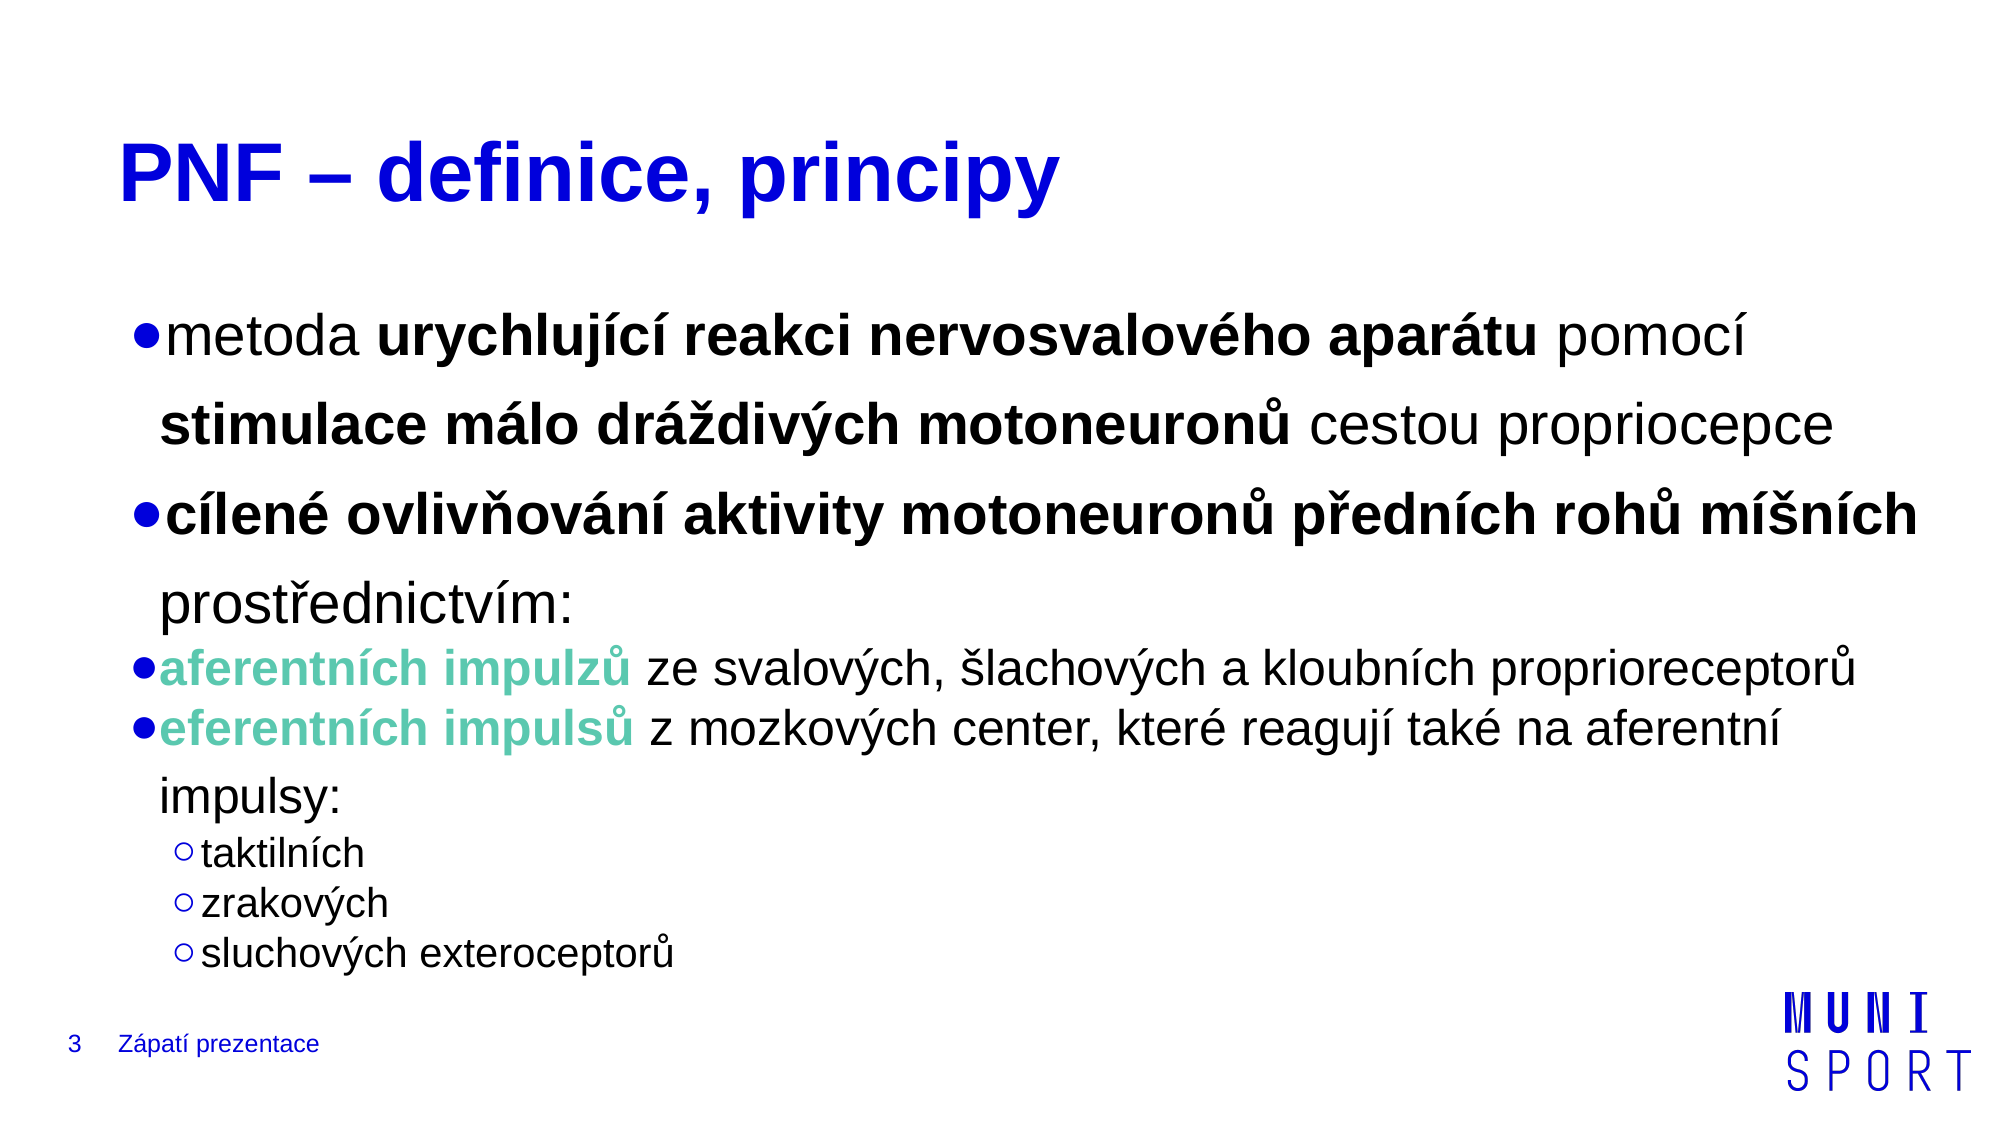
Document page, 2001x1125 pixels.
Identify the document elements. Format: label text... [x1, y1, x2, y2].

picture [1785, 992, 1971, 1091]
slide_number ‹#› [67, 1021, 110, 1063]
title PNF – definice, principy [118, 118, 1883, 193]
list metoda urychlující reakci nervosvalového aparátu pomocí stimulace málo dráždivých motoneuronů cestou propriocepce cílené ovlivňování aktivity motoneuronů předních rohů míšních prostřednictvím: aferentních impulzů ze svalových, šlachových a kloubních proprioreceptorů eferentních impulsů z mozkových center, které reagují také na aferentní impulsy: taktilních zrakových sluchových exteroceptorů [118, 277, 1966, 1063]
